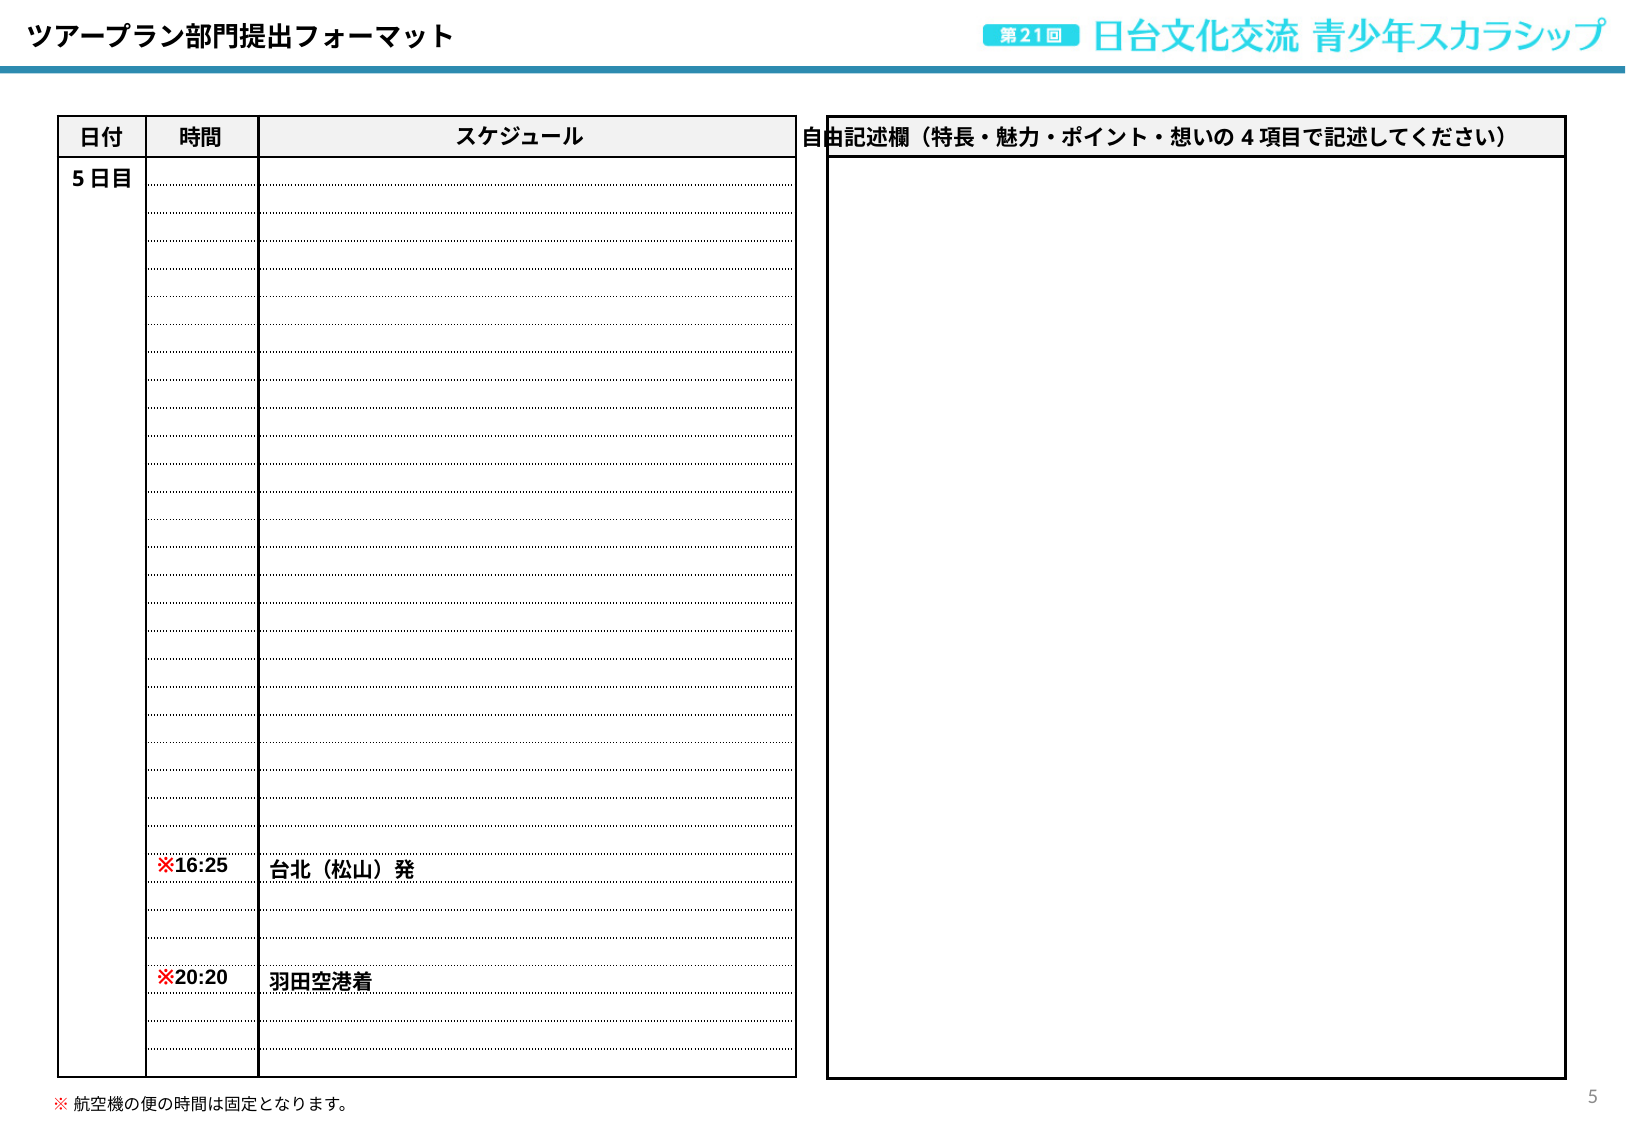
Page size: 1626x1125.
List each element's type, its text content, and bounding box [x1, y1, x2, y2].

table_cell [147, 575, 257, 603]
text_box 5日目 [57, 157, 149, 199]
table_cell 台北（松山）発 [260, 854, 795, 882]
table_cell [260, 715, 795, 743]
table_cell [260, 297, 795, 324]
table_cell [260, 938, 795, 965]
table_cell [260, 993, 795, 1021]
table_cell [260, 687, 795, 715]
table_cell [147, 297, 257, 324]
table_cell [147, 213, 257, 241]
table_header [238, 117, 257, 156]
table_cell [147, 1021, 257, 1049]
table_cell [147, 520, 257, 547]
table_cell [147, 352, 257, 380]
table_cell [260, 659, 795, 687]
table_cell [260, 1049, 795, 1076]
table_cell [149, 158, 257, 185]
table_cell [260, 492, 795, 520]
text_box 時間 [164, 116, 238, 158]
table_cell [147, 882, 257, 910]
table_cell [260, 798, 795, 826]
table_cell [147, 743, 257, 770]
table_cell [260, 882, 795, 910]
table_cell [147, 993, 257, 1021]
table_cell [147, 547, 257, 575]
text_box スケジュール [440, 115, 600, 157]
table_header [600, 117, 795, 156]
table_cell [260, 185, 795, 213]
table_cell [260, 520, 795, 547]
text_box [827, 157, 1566, 1079]
table_cell [260, 910, 795, 938]
text_box 日付 [64, 116, 139, 157]
table_cell [260, 1021, 795, 1049]
table_cell [260, 743, 795, 770]
text_box [827, 115, 1567, 157]
table_cell [59, 199, 145, 1076]
table_cell [147, 798, 257, 826]
table_cell [147, 687, 257, 715]
table_cell [147, 715, 257, 743]
table_cell [147, 436, 257, 464]
text_box ※航空機の便の時間は固定となります。 [37, 1086, 371, 1122]
text_box 自由記述欄（特長・魅力・ポイント・想いの4項目で記述してください） [797, 116, 1534, 158]
table_cell [147, 631, 257, 659]
table_cell [260, 547, 795, 575]
table_cell [147, 603, 257, 631]
table_cell [260, 631, 795, 659]
table_cell [260, 603, 795, 631]
table_cell [147, 938, 257, 965]
table_cell [147, 464, 257, 492]
table_cell [147, 241, 257, 269]
table_cell [147, 1049, 257, 1076]
table_cell [260, 269, 795, 297]
table_header [147, 117, 164, 156]
table_cell [147, 408, 257, 436]
table_cell [147, 380, 257, 408]
table_cell [147, 492, 257, 520]
table_cell [147, 269, 257, 297]
table_cell [260, 436, 795, 464]
table_cell [260, 408, 795, 436]
table_cell [260, 352, 795, 380]
table_cell [260, 213, 795, 241]
table_cell [260, 380, 795, 408]
table_header [260, 117, 440, 156]
table_cell [260, 575, 795, 603]
table_cell 羽田空港着 [260, 965, 795, 993]
table_cell ※16:25 [147, 854, 257, 882]
table_cell [147, 659, 257, 687]
table_cell [260, 241, 795, 269]
picture [968, 8, 1615, 62]
table_cell [260, 158, 795, 185]
table_header [139, 117, 145, 156]
table_cell [260, 324, 795, 352]
table_cell [147, 185, 257, 213]
table_cell [147, 770, 257, 798]
table_cell [260, 770, 795, 798]
table_cell [147, 910, 257, 938]
table_cell [260, 464, 795, 492]
table_header [59, 117, 64, 156]
table_cell ※20:20 [147, 965, 257, 993]
table_cell [147, 826, 257, 854]
table_cell [147, 324, 257, 352]
table_cell [260, 826, 795, 854]
